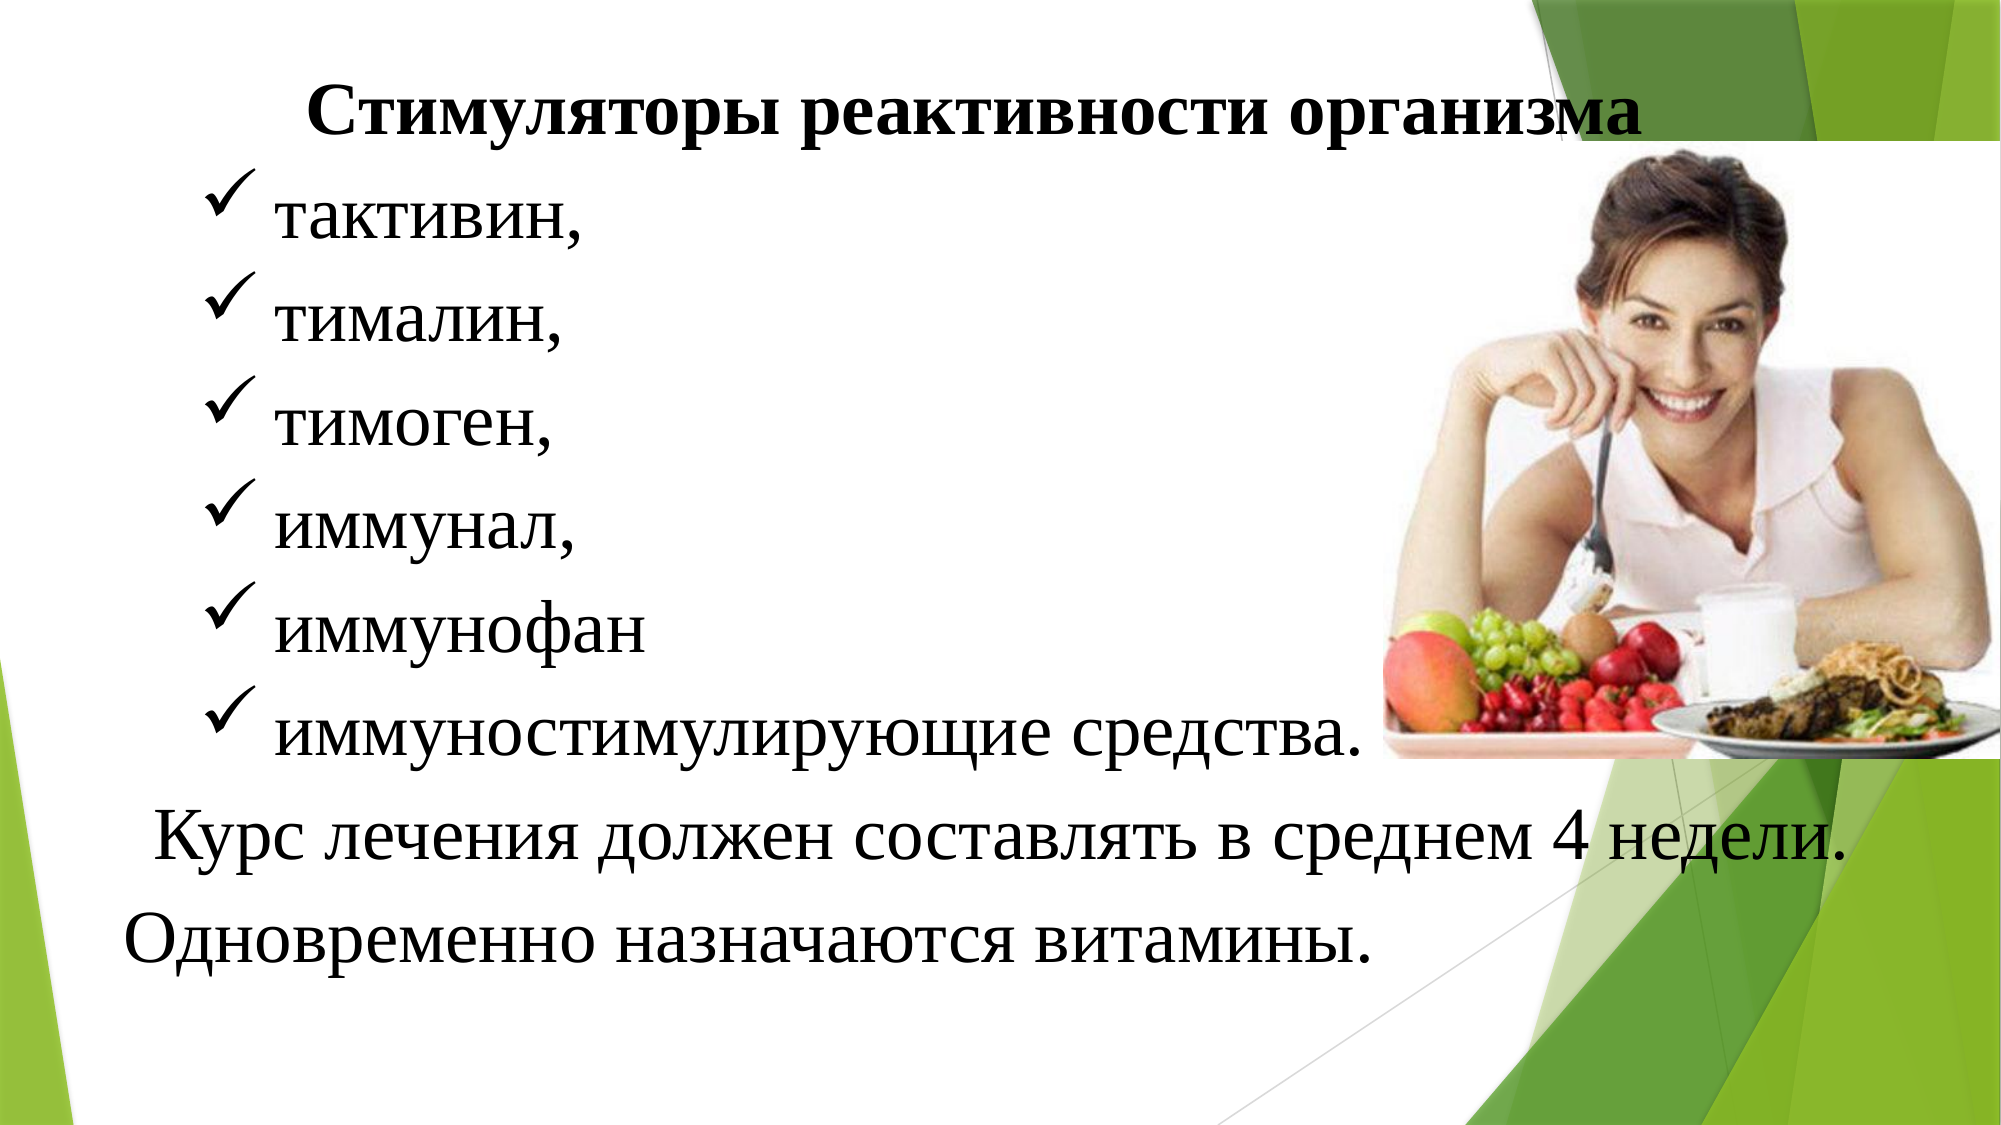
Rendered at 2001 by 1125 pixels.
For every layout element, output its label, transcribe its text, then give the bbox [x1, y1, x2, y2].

picture [1382, 141, 2000, 759]
text_box Стимуляторы реактивности организма тактивин, тималин, тимоген, иммунал, иммунофан иммуностимулирующие средства. Курс лечения должен составлять в среднем 4 недели. Одновременно назначаются витамины. [34, 39, 1915, 985]
